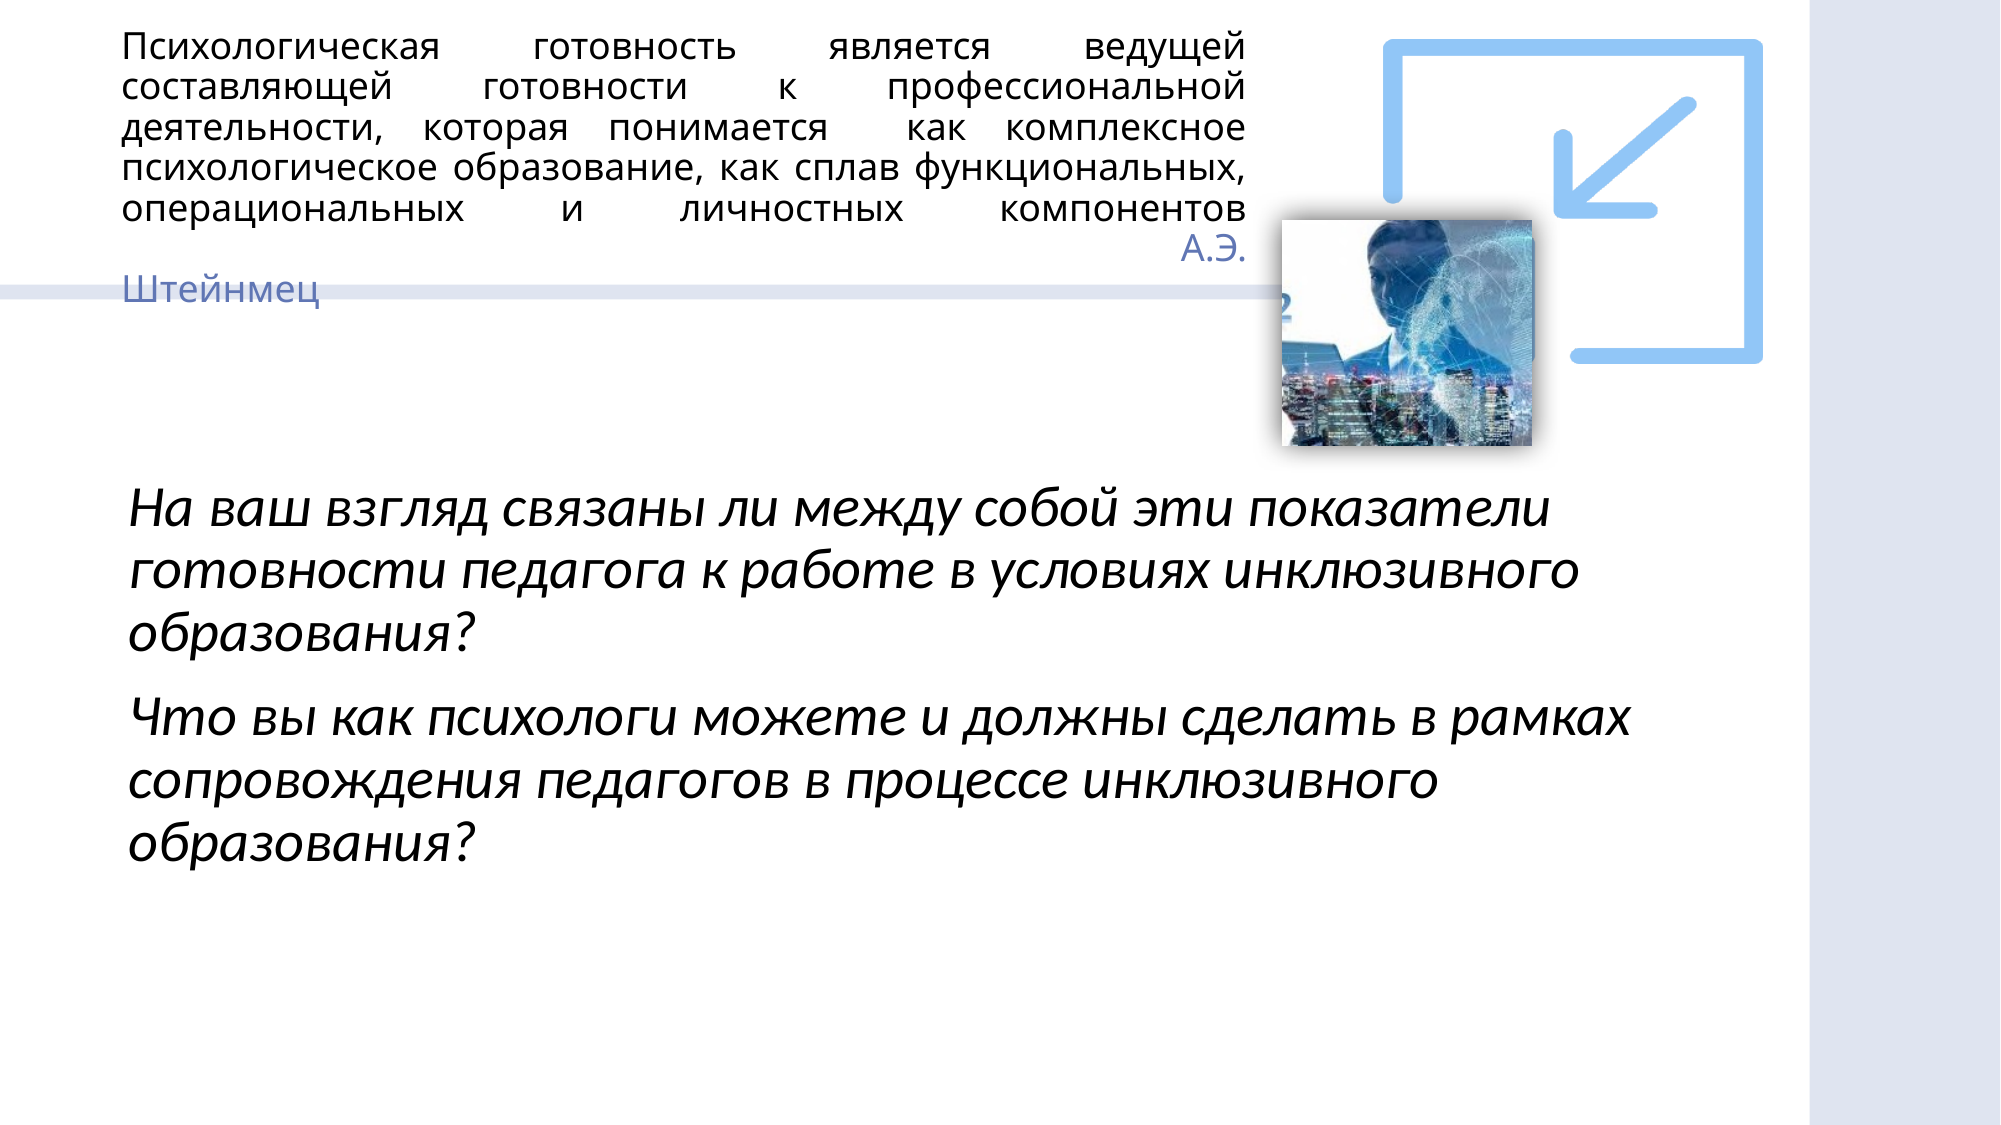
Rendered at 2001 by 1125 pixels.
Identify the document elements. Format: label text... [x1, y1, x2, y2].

title Психологическая готовность является ведущей составляющей готовности к профессиональной деятельности, которая понимается как комплексное психологическое образование, как сплав функциональных, операциональных и личностных компонентов А.Э. Штейнмец [106, 59, 1263, 278]
picture [1282, 39, 1764, 446]
list На ваш взгляд связаны ли между собой эти показатели готовности педагога к работе в условиях инклюзивного образования? Что вы как психологи можете и должны сделать в рамках сопровождения педагогов в процессе инклюзивного образования? [113, 468, 1798, 1030]
